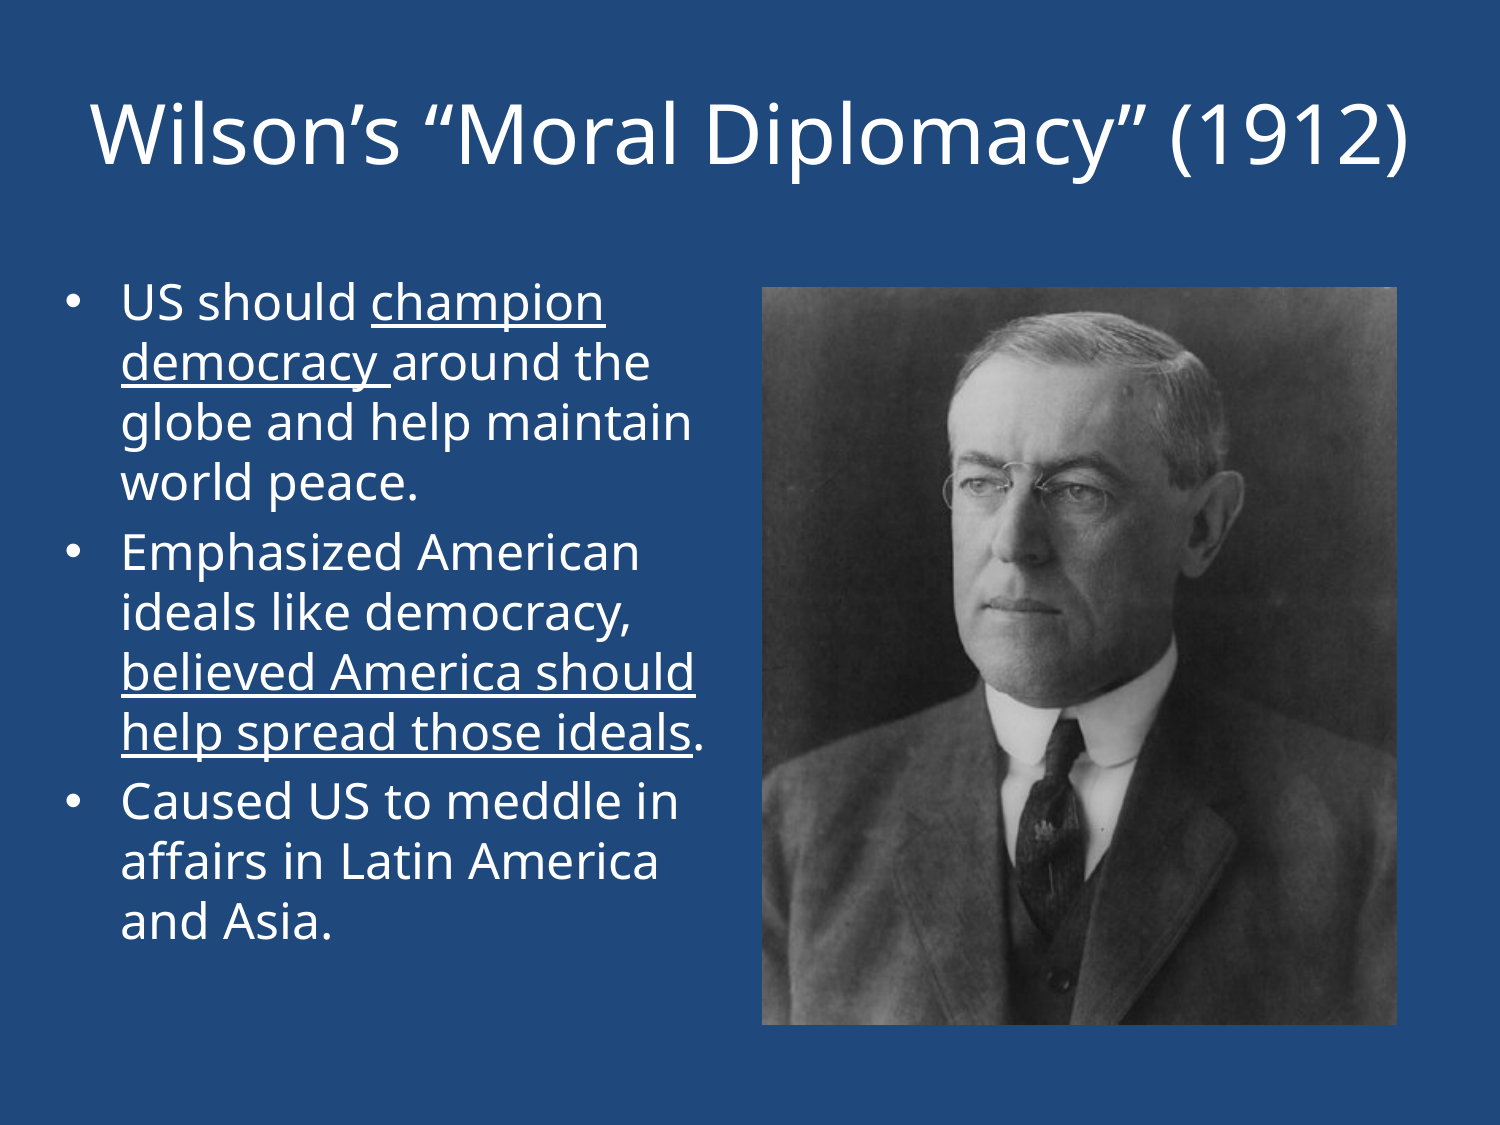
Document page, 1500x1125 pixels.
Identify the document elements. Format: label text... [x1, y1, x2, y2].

title Wilson’s “Moral Diplomacy” (1912) [49, 37, 1451, 225]
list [762, 287, 1397, 1026]
list US should champion democracy around the globe and help maintain world peace. Emphasized American ideals like democracy, believed America should help spread those ideals. Caused US to meddle in affairs in Latin America and Asia. [49, 262, 738, 1001]
